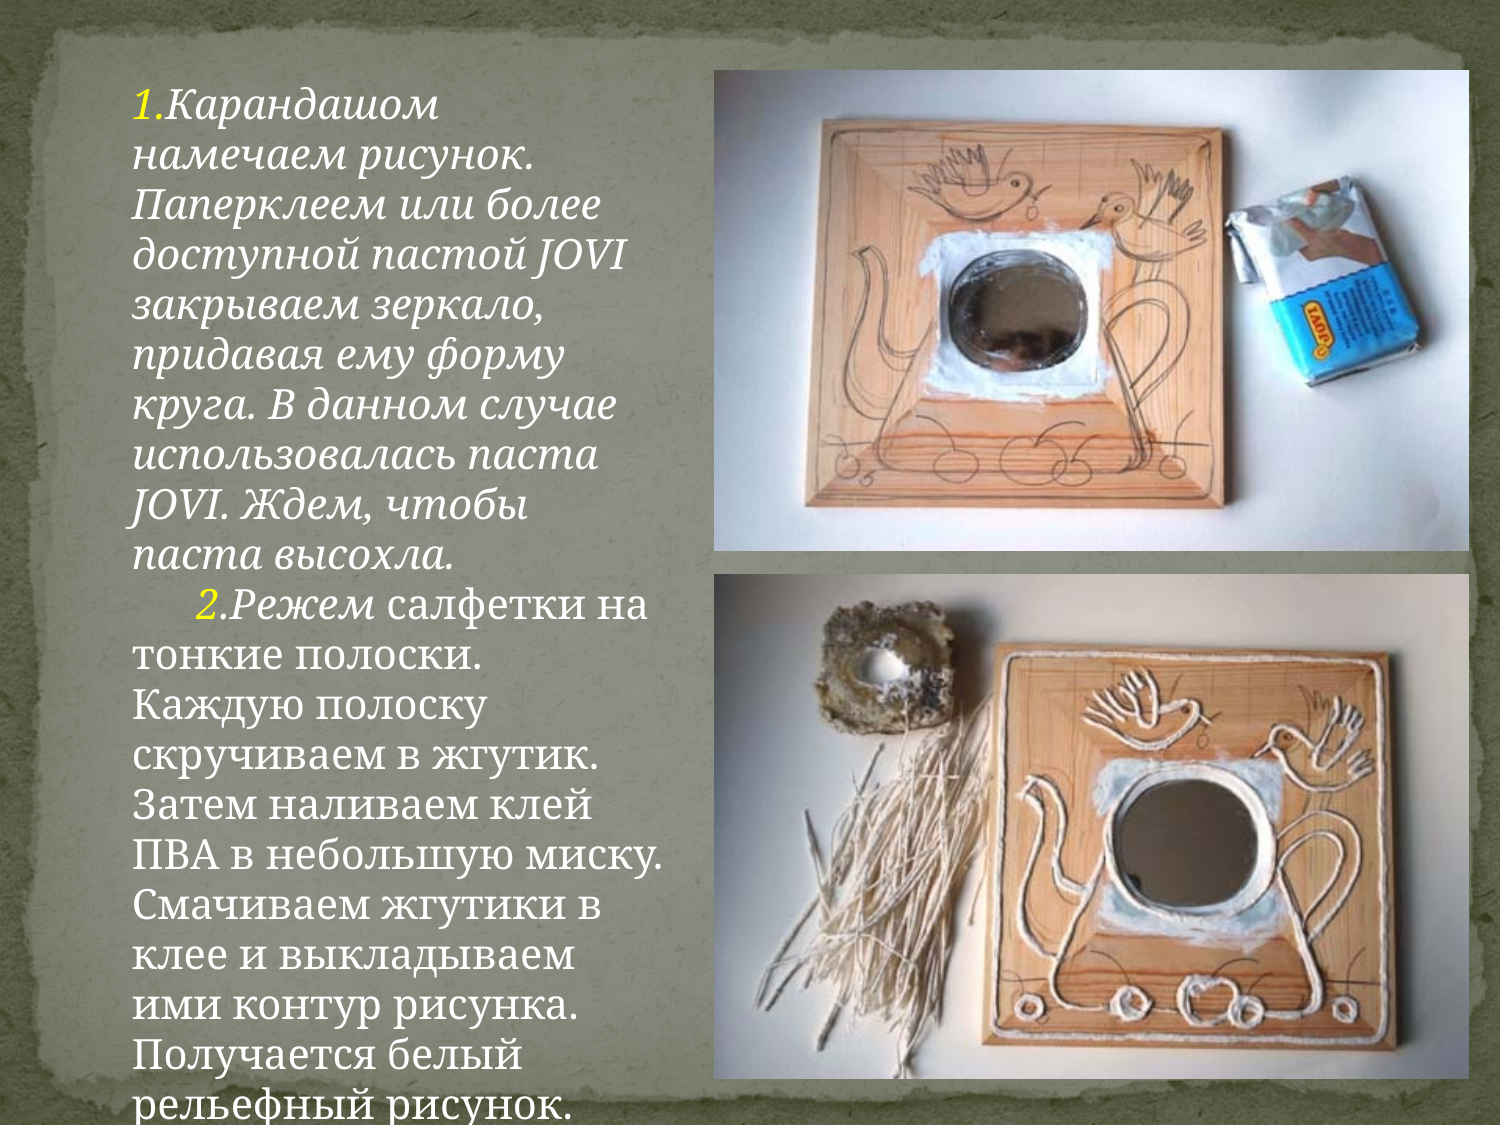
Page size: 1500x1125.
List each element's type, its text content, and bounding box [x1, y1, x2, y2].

text_box 1.Карандашом намечаем рисунок. Паперклеем или более доступной пастой JOVI закрываем зеркало, придавая ему форму круга. В данном случае использовалась паста JOVI. Ждем, чтобы паста высохла. 2.Режем салфетки на тонкие полоски. Каждую полоску скручиваем в жгутик. Затем наливаем клей ПВА в небольшую миску. Смачиваем жгутики в клее и выкладываем ими контур рисунка. Получается белый рельефный рисунок. [117, 70, 680, 1125]
picture [714, 574, 1470, 1079]
picture [714, 70, 1470, 551]
